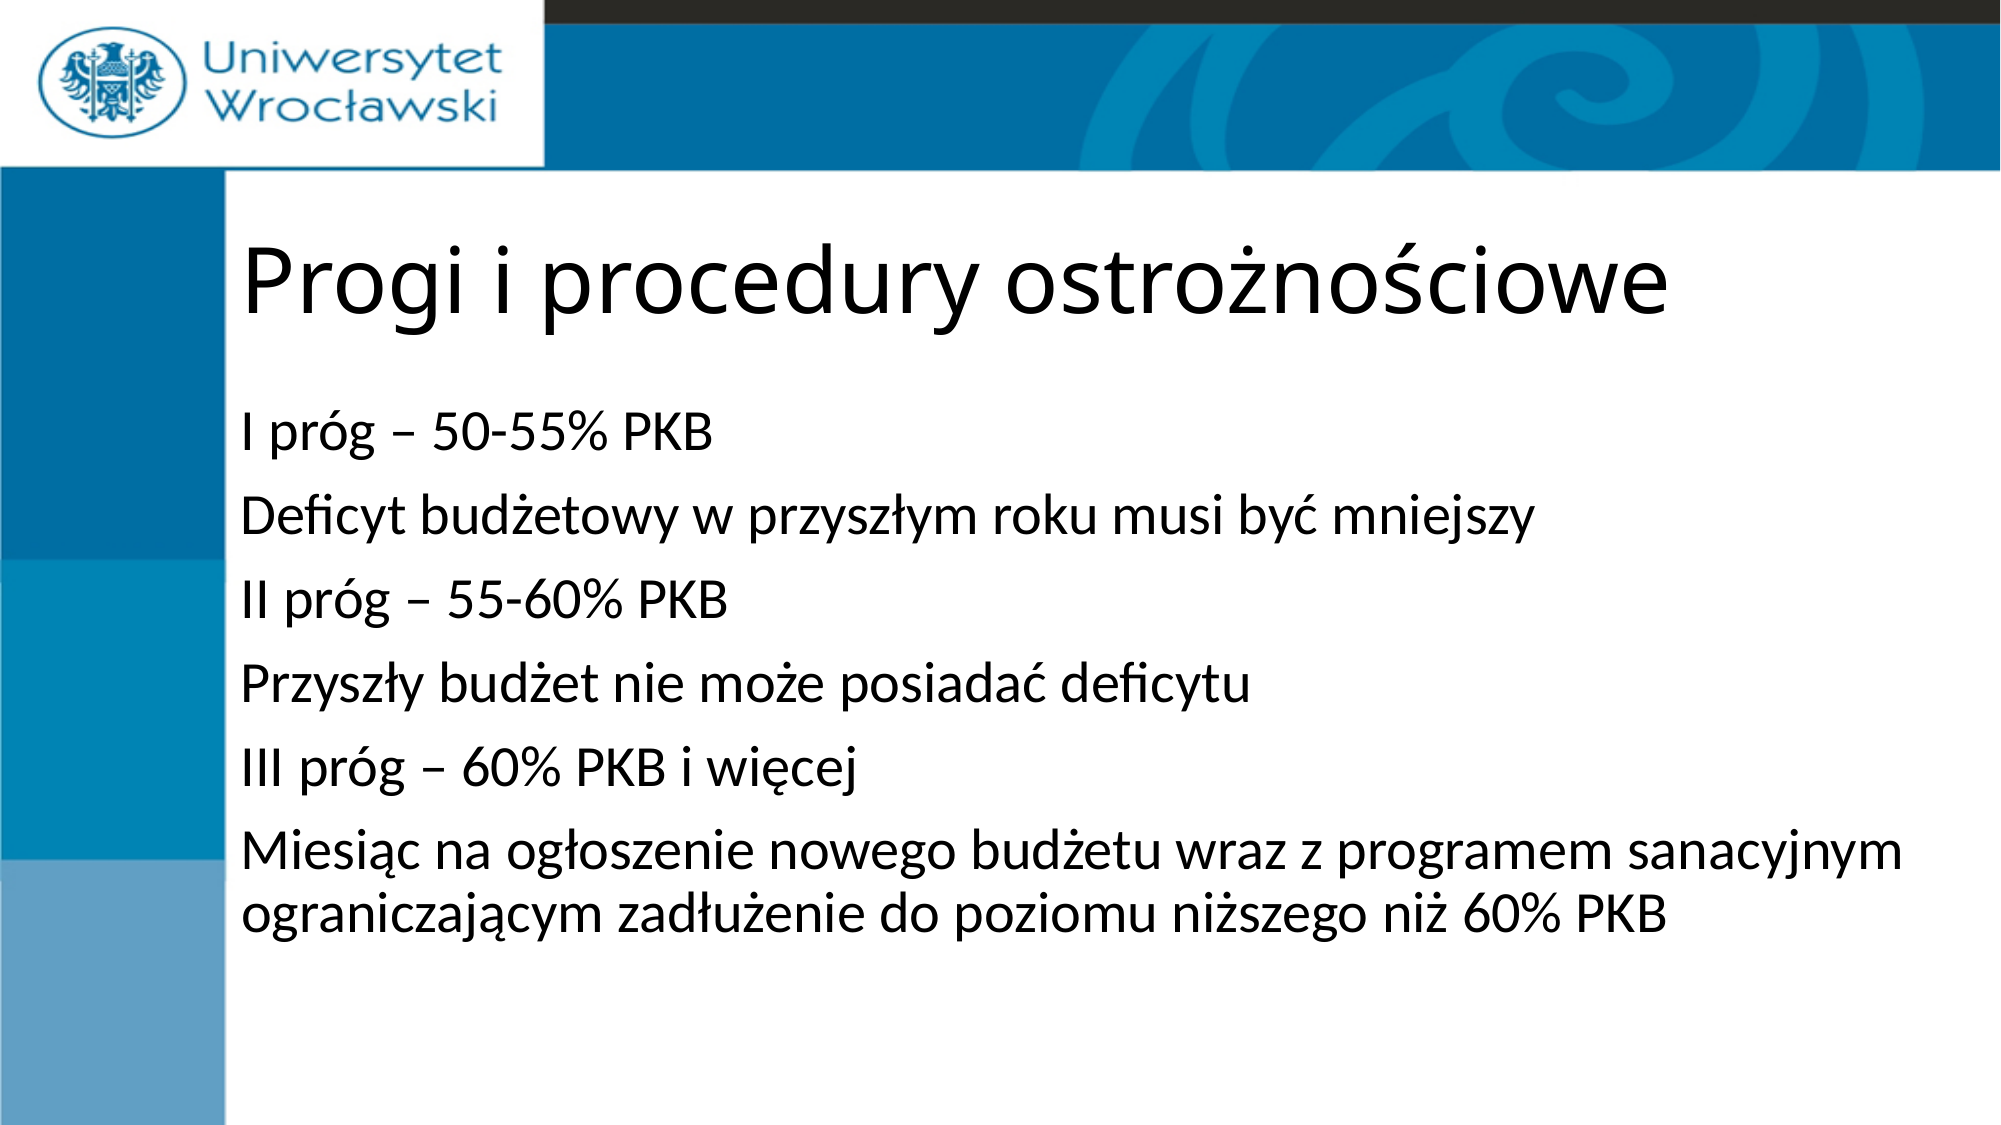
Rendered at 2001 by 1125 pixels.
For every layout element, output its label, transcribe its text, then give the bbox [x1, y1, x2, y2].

picture [0, 0, 2001, 1125]
list I próg – 50-55% PKB Deficyt budżetowy w przyszłym roku musi być mniejszy II próg – 55-60% PKB Przyszły budżet nie może posiadać deficytu III próg – 60% PKB i więcej Miesiąc na ogłoszenie nowego budżetu wraz z programem sanacyjnym ograniczającym zadłużenie do poziomu niższego niż 60% PKB [225, 392, 1951, 1107]
title Progi i procedury ostrożnościowe [225, 175, 1951, 392]
